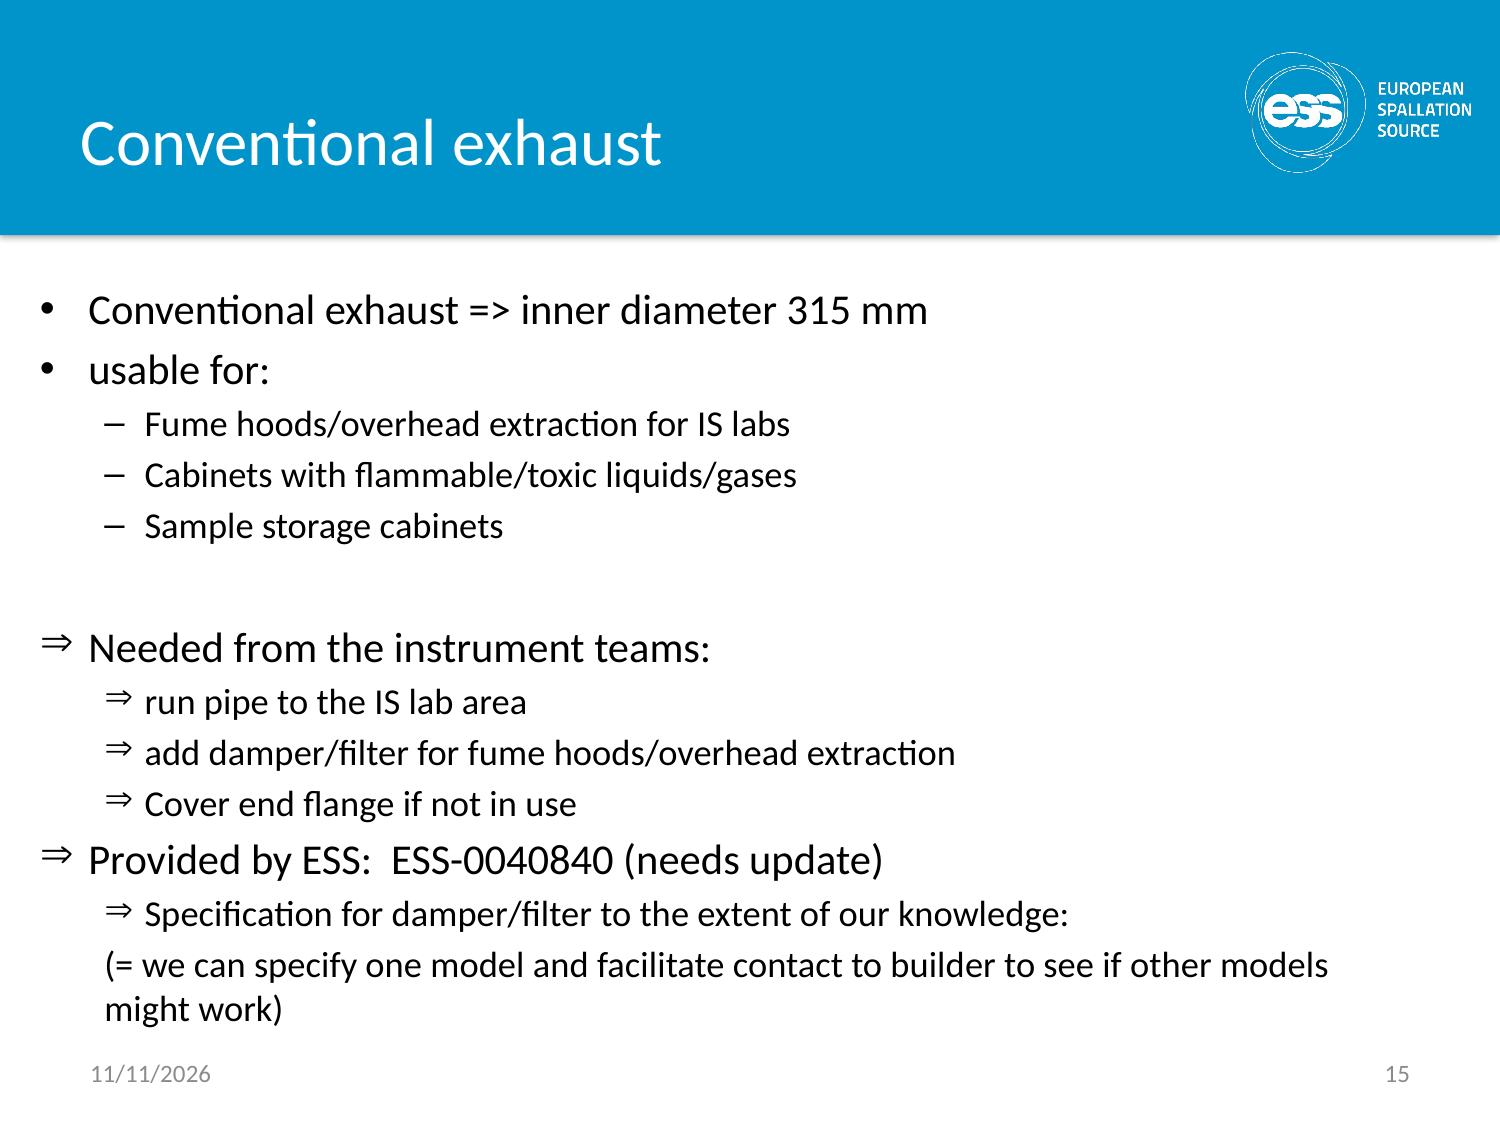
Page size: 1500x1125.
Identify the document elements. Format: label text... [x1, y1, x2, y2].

picture [1423, 83, 1430, 94]
slide_number 15 [1074, 1042, 1425, 1103]
title Conventional exhaust [65, 45, 1237, 233]
picture [1389, 104, 1393, 115]
picture [1264, 94, 1342, 127]
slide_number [75, 1042, 425, 1103]
picture [1379, 83, 1385, 94]
picture [1432, 125, 1438, 136]
picture [1443, 86, 1450, 93]
picture [1398, 109, 1406, 115]
picture [1400, 83, 1407, 94]
picture [1418, 104, 1423, 115]
picture [1422, 125, 1428, 134]
picture [1436, 104, 1444, 115]
picture [1454, 83, 1458, 94]
list Conventional exhaust => inner diameter 315 mm usable for: Fume hoods/overhead extraction for IS labs Cabinets with flammable/toxic liquids/gases Sample storage cabinets Needed from the instrument teams: run pipe to the IS lab area add damper/filter for fume hoods/overhead extraction Cover end flange if not in use Provided by ESS: ESS-0040840 (needs update) Specification for damper/filter to the extent of our knowledge: (= we can specify one model and facilitate contact to builder to see if other models might work) [24, 275, 1425, 1038]
picture [1409, 104, 1415, 115]
